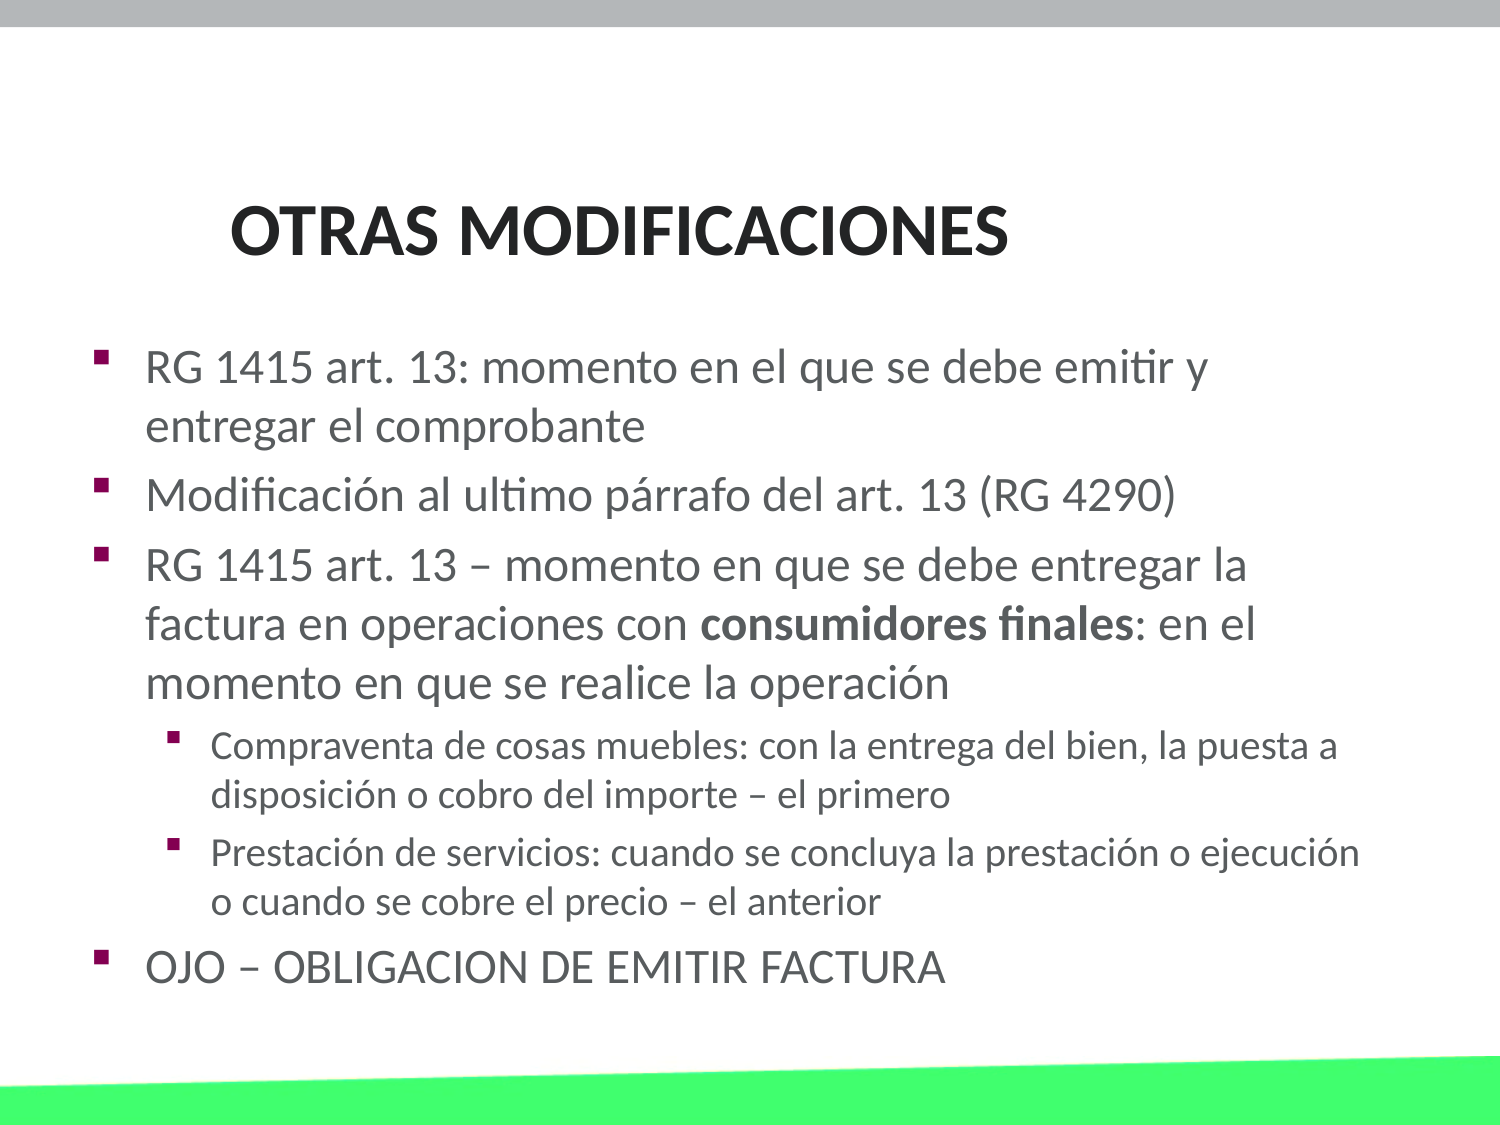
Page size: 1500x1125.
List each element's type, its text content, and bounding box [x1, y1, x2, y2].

title OTRAS MODIFICACIONES [76, 132, 1166, 320]
text_box [0, 0, 1500, 29]
list RG 1415 art. 13: momento en el que se debe emitir y entregar el comprobante Modificación al ultimo párrafo del art. 13 (RG 4290) RG 1415 art. 13 – momento en que se debe entregar la factura en operaciones con consumidores finales: en el momento en que se realice la operación Compraventa de cosas muebles: con la entrega del bien, la puesta a disposición o cobro del importe – el primero Prestación de servicios: cuando se concluya la prestación o ejecución o cuando se cobre el precio – el anterior OJO – OBLIGACION DE EMITIR FACTURA [75, 326, 1403, 1005]
picture [0, 1056, 1500, 1125]
